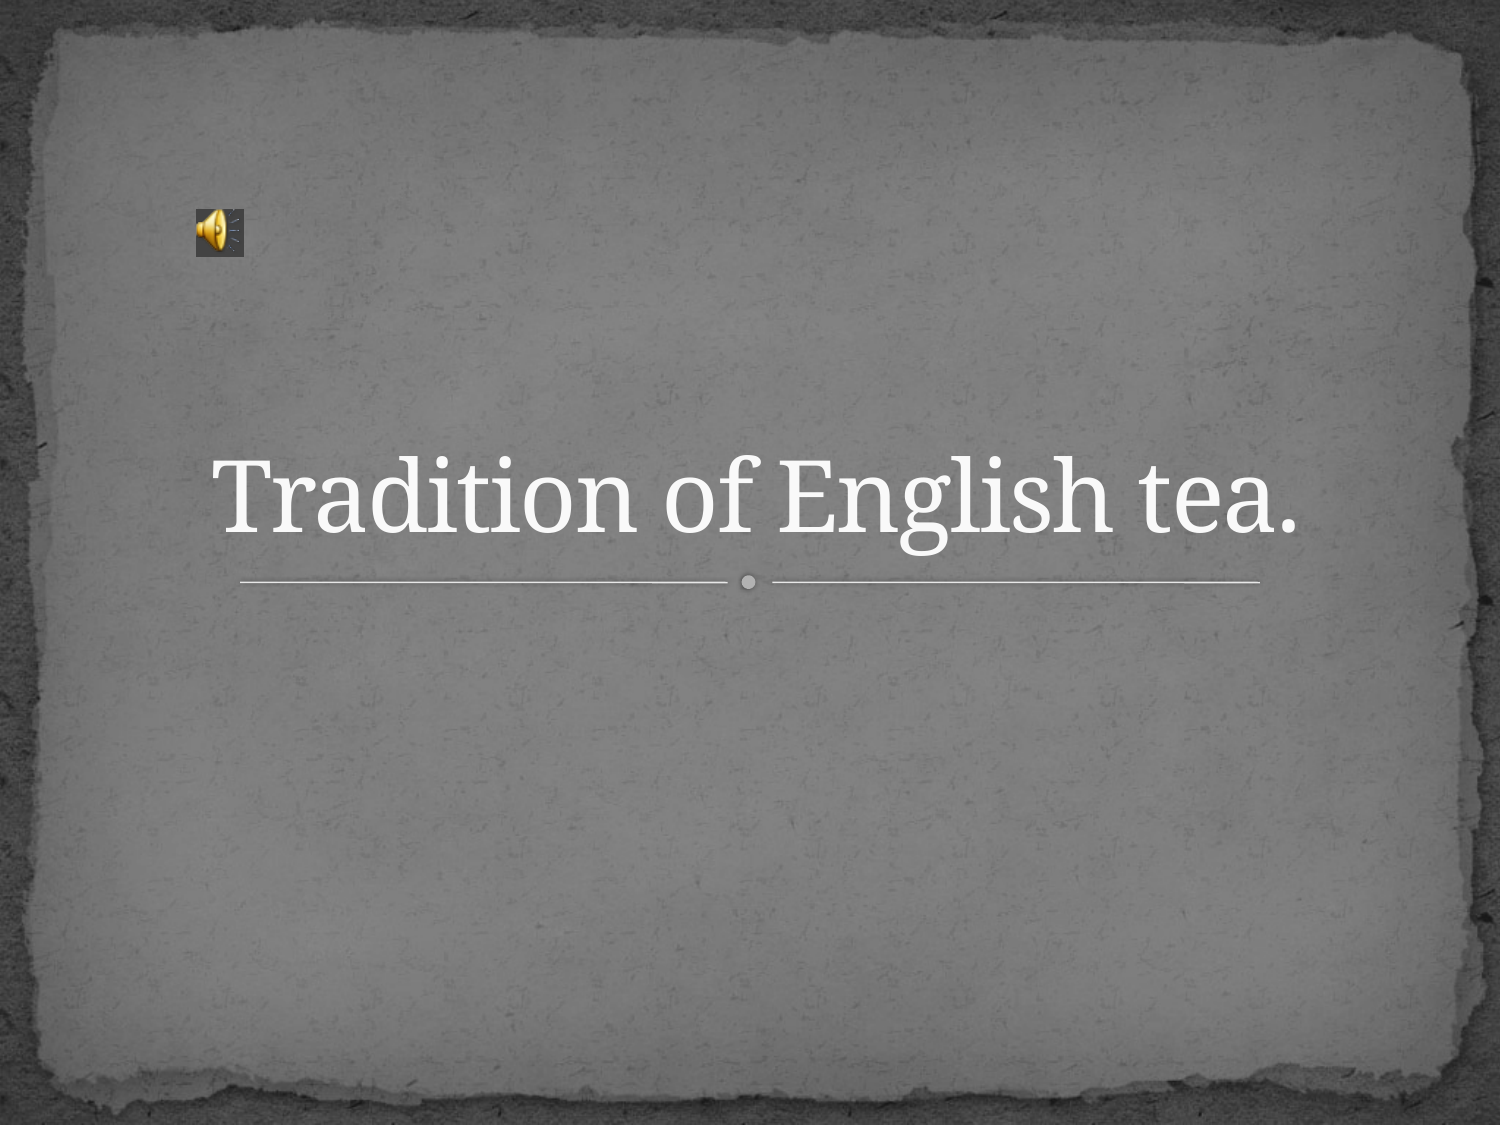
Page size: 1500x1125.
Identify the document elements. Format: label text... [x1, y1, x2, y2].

title Tradition of English tea. [74, 235, 1438, 561]
picture [195, 208, 244, 258]
